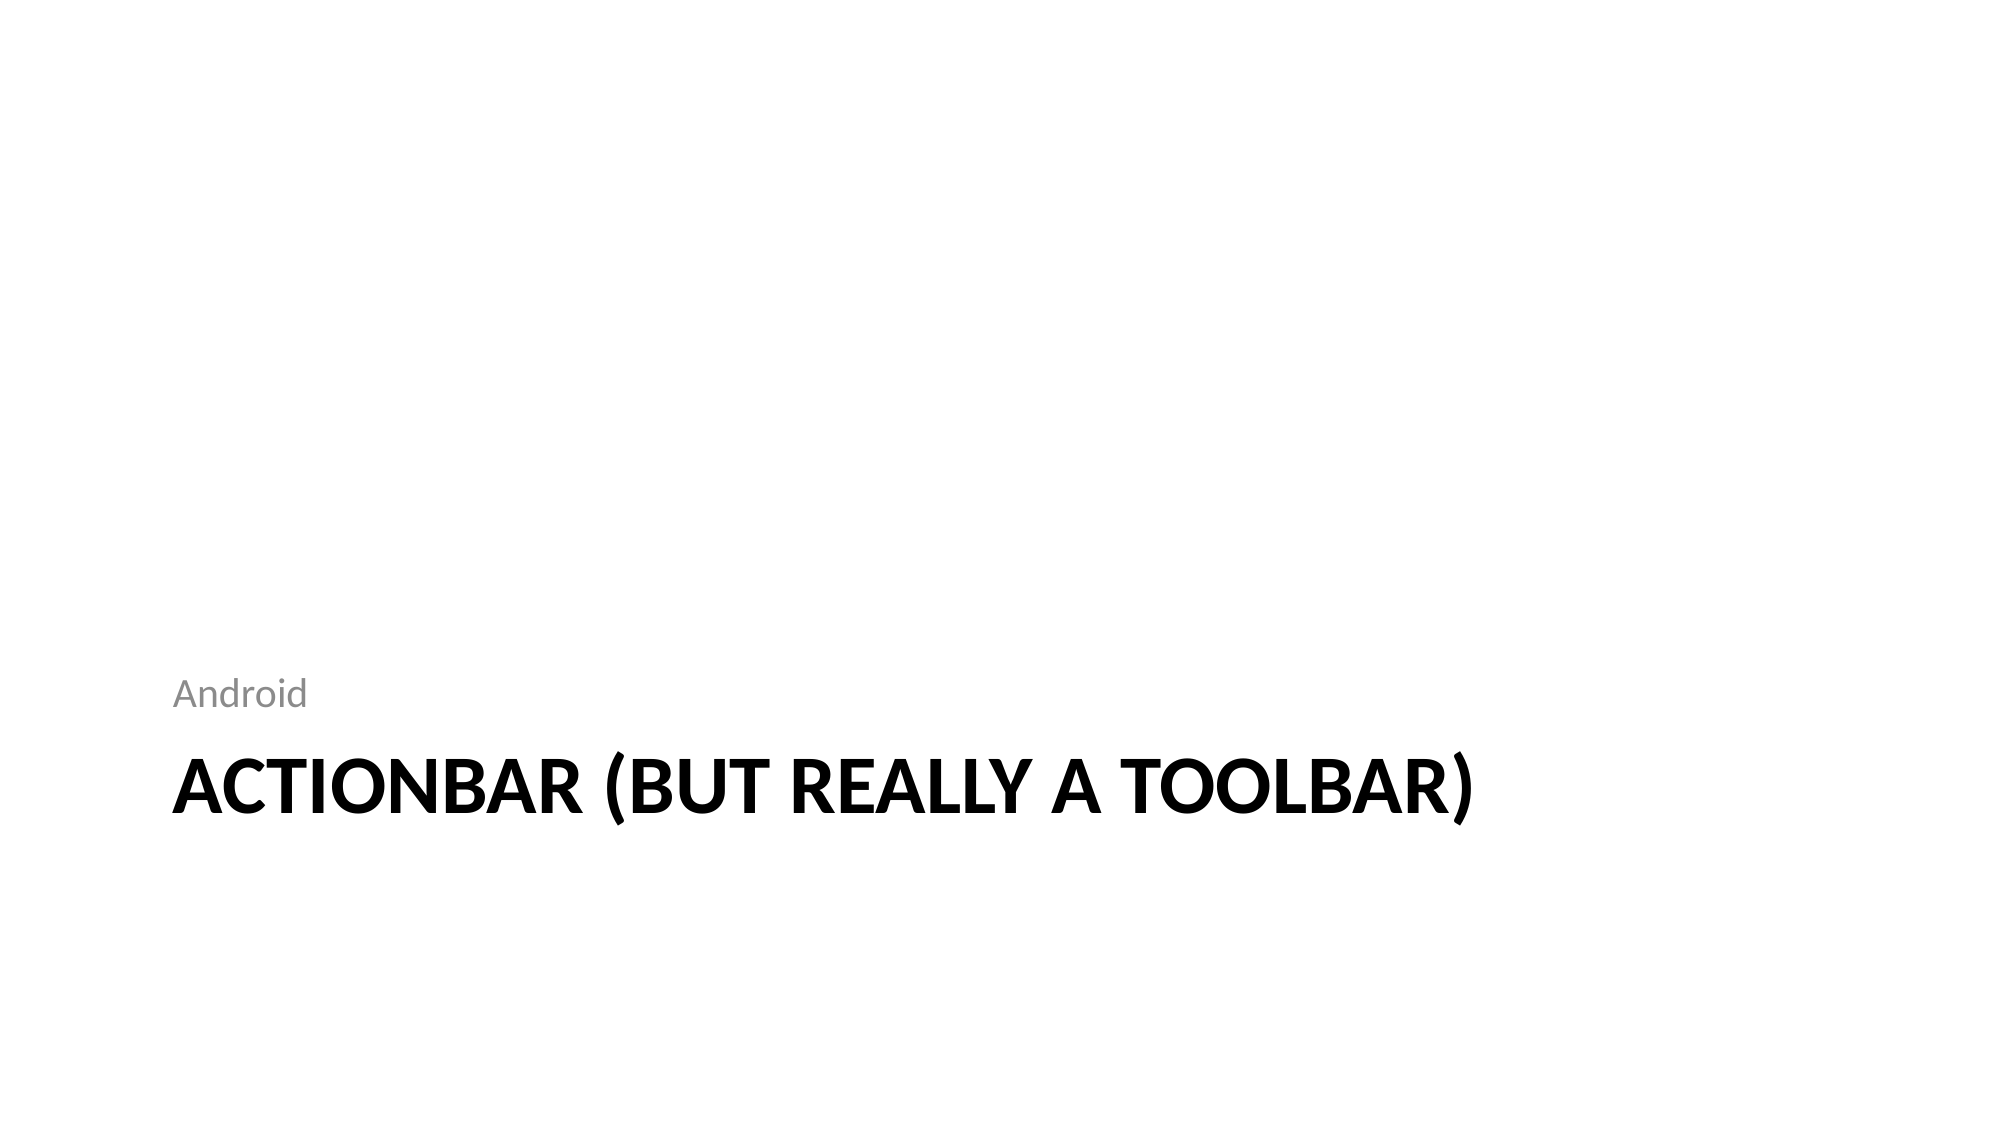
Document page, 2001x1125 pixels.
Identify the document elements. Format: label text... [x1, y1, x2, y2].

list Android [157, 476, 1858, 723]
title ActionBAR (but really a toolbar) [157, 723, 1858, 947]
